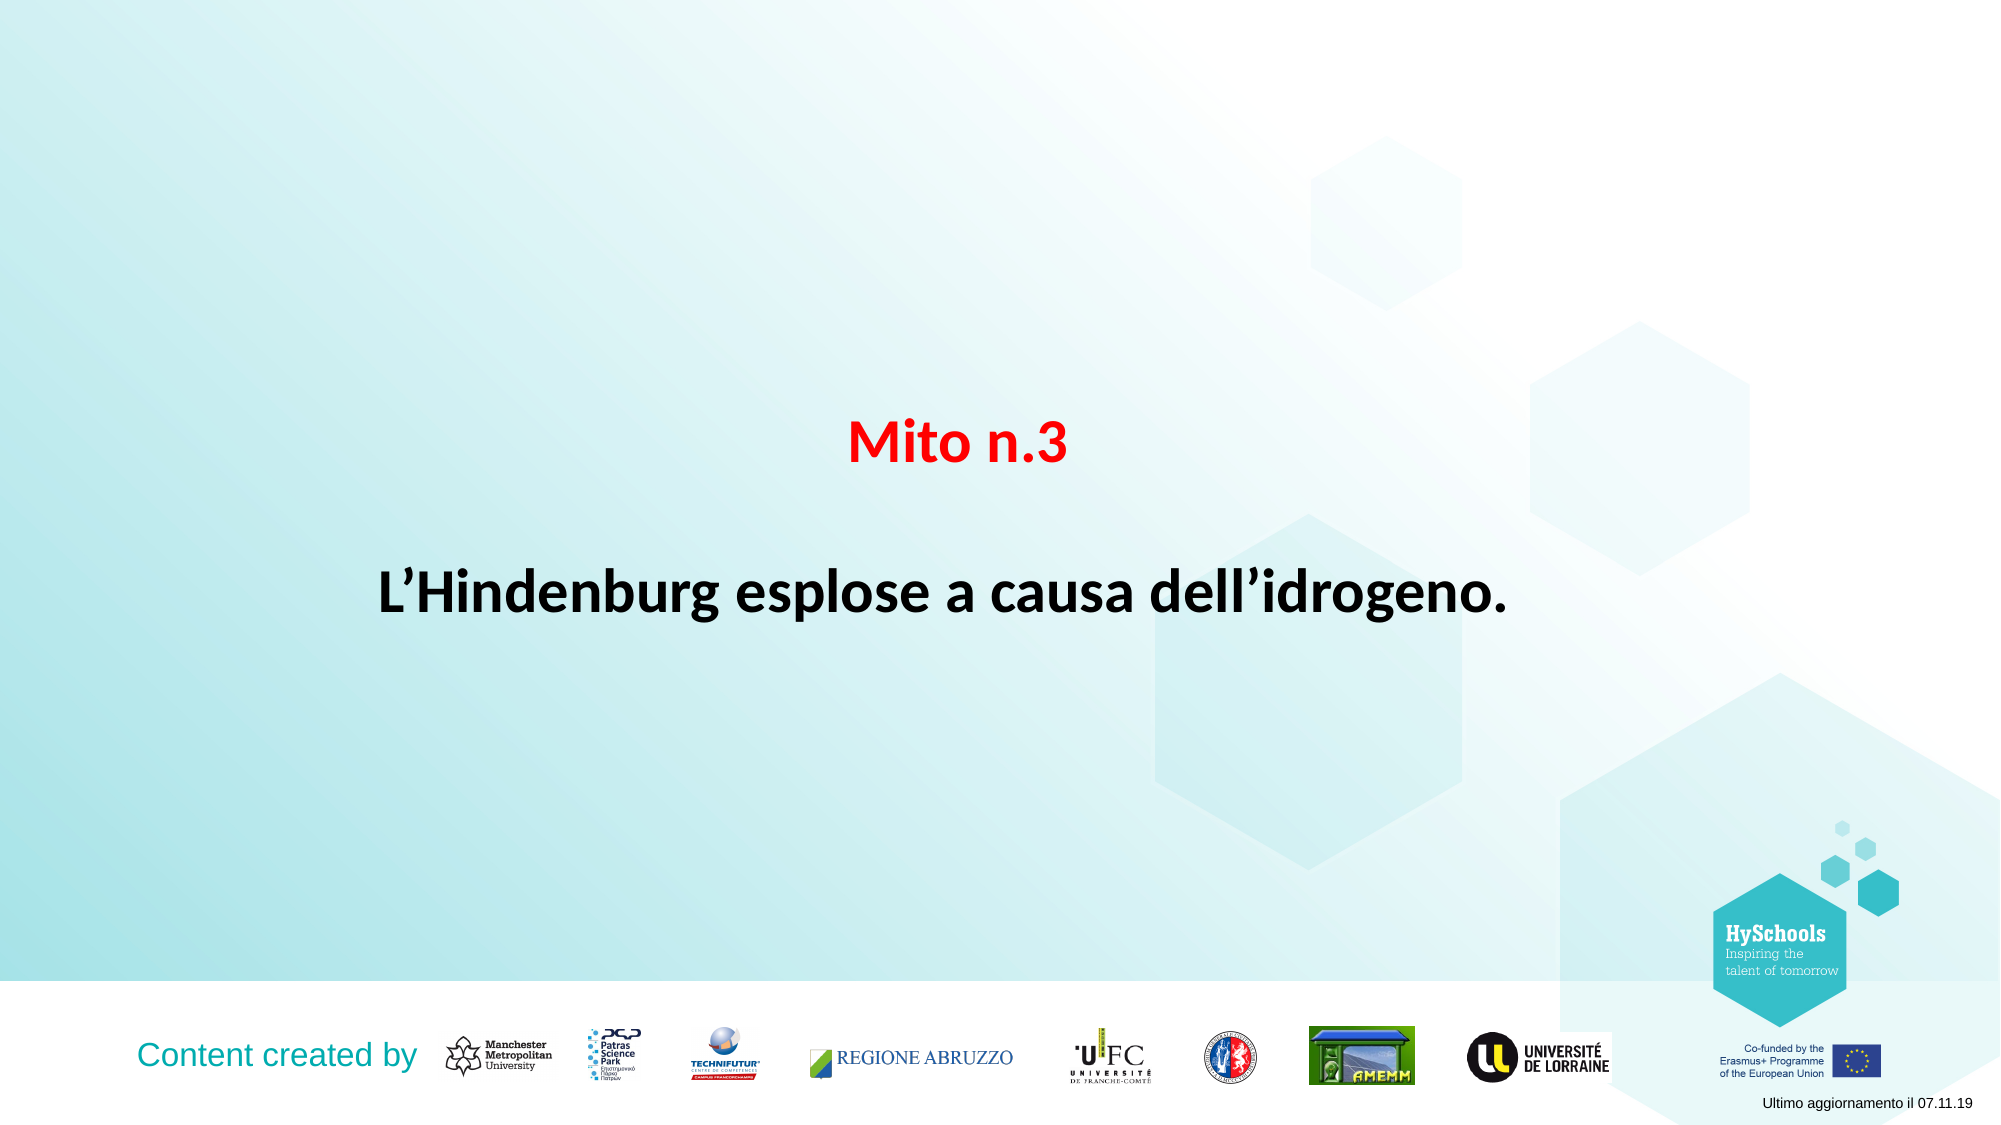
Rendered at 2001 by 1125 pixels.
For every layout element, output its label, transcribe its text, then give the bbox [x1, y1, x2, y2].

text_box Ultimo aggiornamento il 07.11.19 [1747, 1086, 1988, 1119]
picture [0, 0, 2000, 1125]
text_box Mito n.3 L’Hindenburg esplose a causa dell’idrogeno. [304, 392, 1599, 708]
